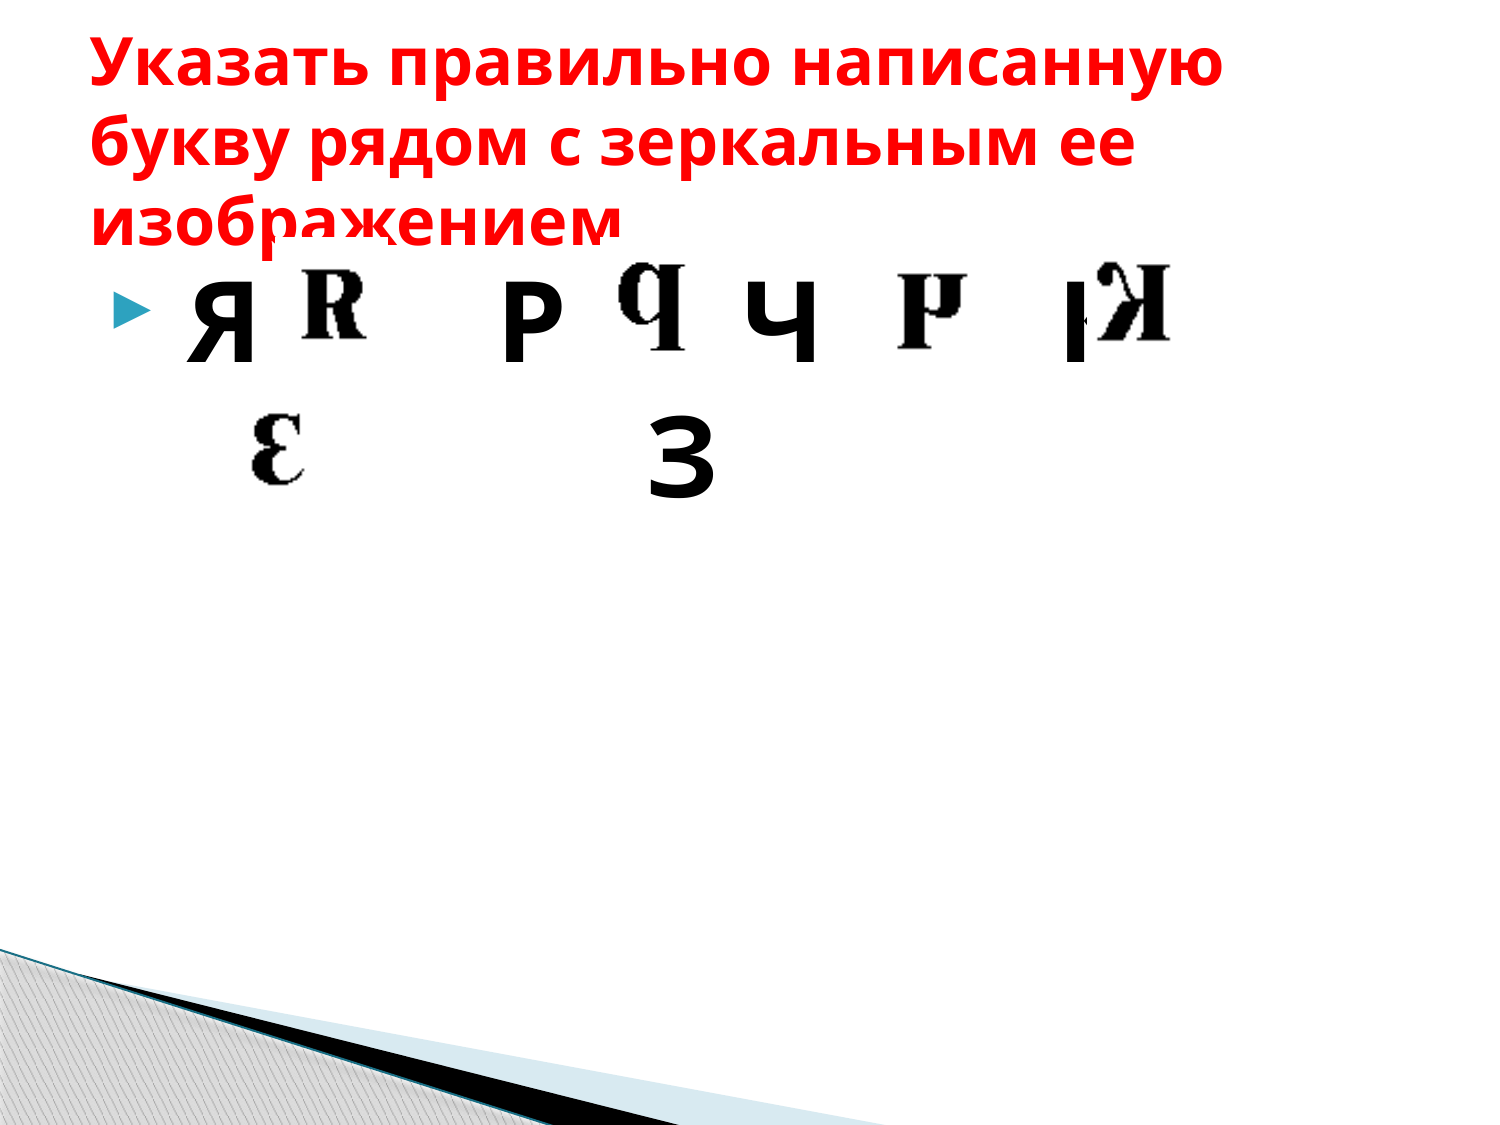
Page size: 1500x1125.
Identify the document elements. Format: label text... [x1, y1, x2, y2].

picture [1087, 237, 1177, 376]
picture [887, 262, 988, 388]
picture [599, 237, 696, 363]
picture [237, 387, 326, 513]
list Я Р Ч К З [75, 243, 1425, 986]
title Указать правильно написанную букву рядом с зеркальным ее изображением [75, 45, 1425, 233]
picture [274, 237, 388, 376]
